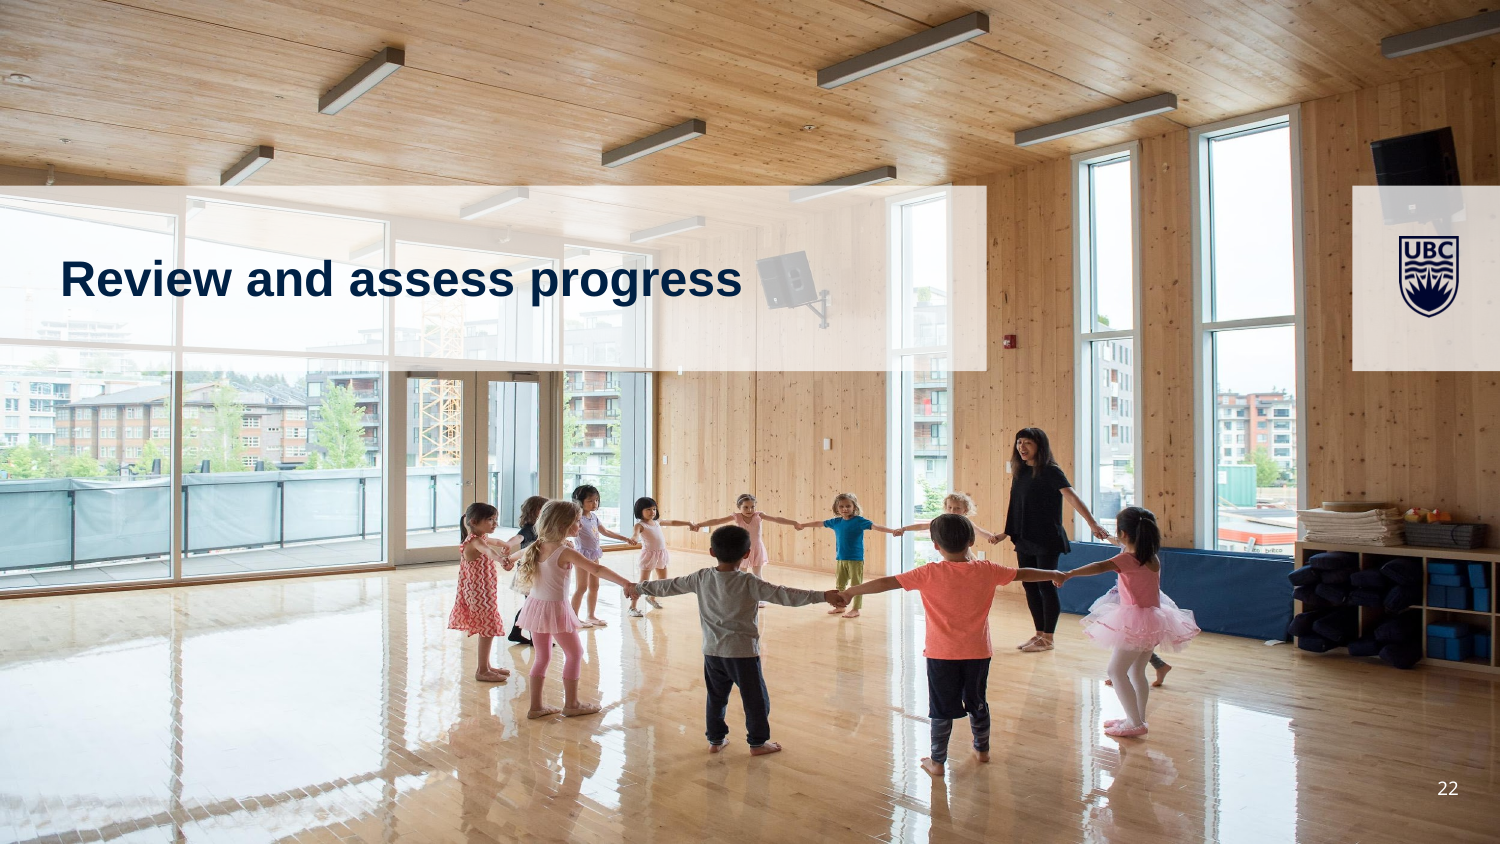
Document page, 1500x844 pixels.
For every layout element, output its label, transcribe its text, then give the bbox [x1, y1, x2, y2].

title Review and assess progress [60, 211, 949, 342]
picture [0, 0, 1500, 844]
picture [1399, 236, 1459, 318]
